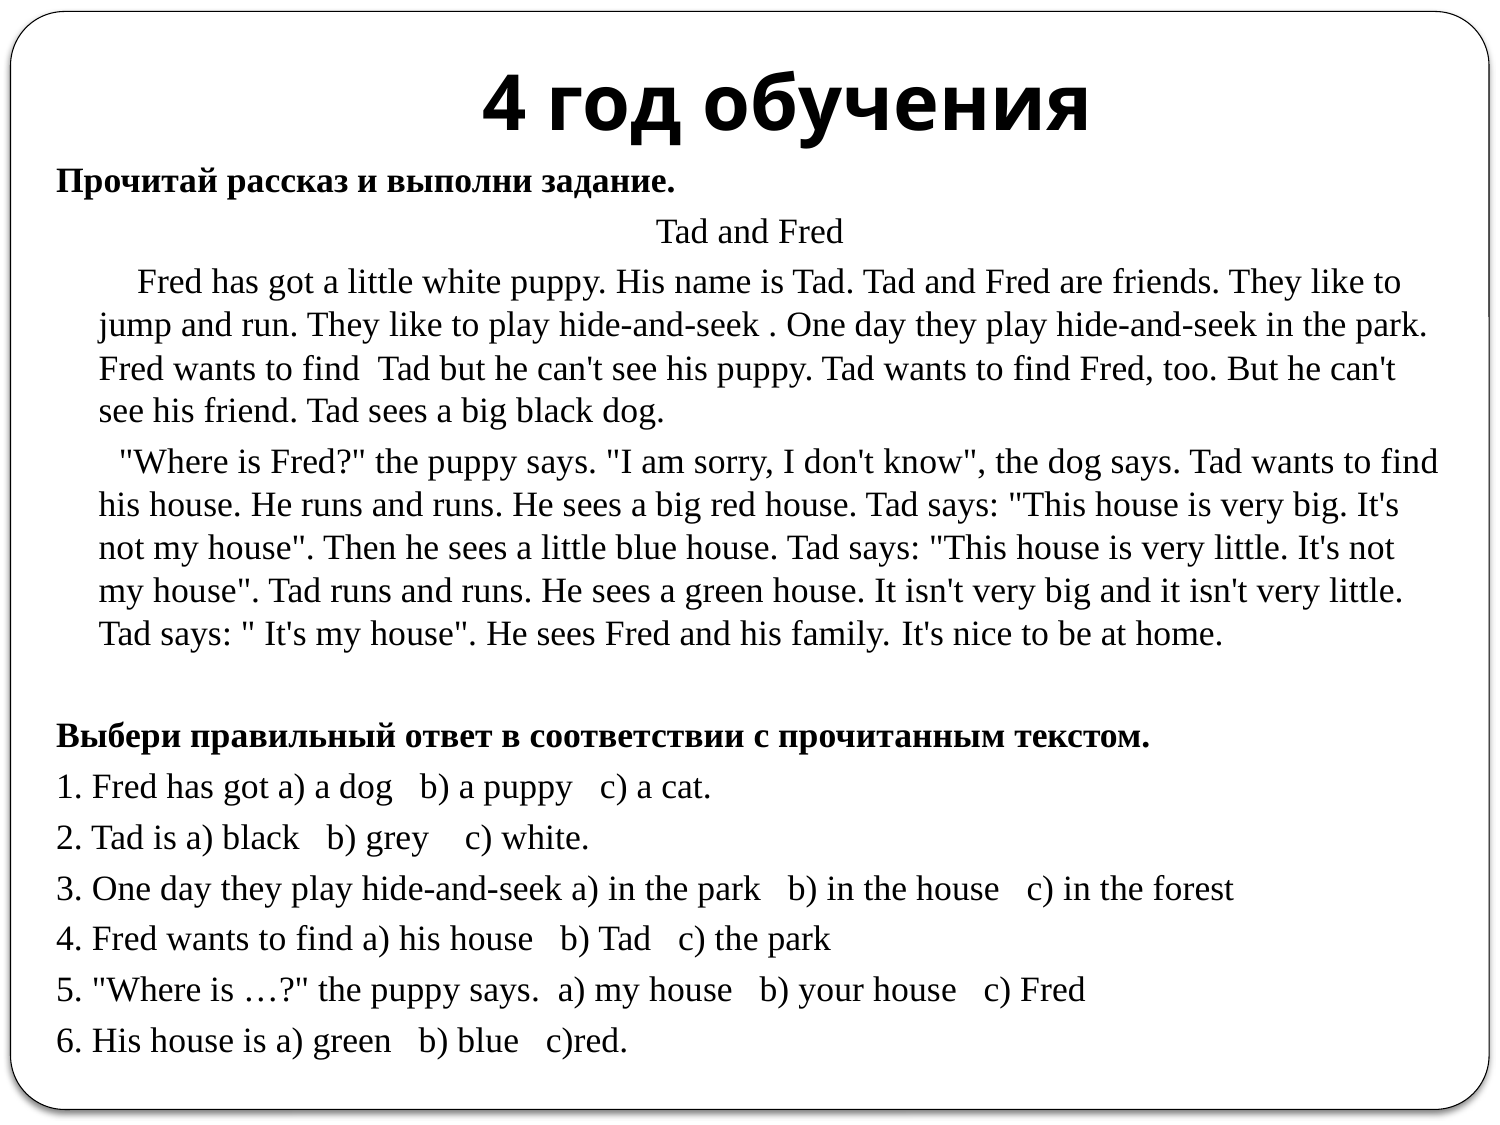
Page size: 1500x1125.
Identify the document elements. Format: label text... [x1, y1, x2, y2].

title 4 год обучения [150, 45, 1425, 149]
list Прочитай рассказ и выполни задание. Tad and Fred Fred has got a little white puppy. His name is Tad. Tad and Fred are friends. They like to jump and run. They like to play hide-and-seek . One day they play hide-and-seek in the park. Fred wants to find Tad but he can't see his puppy. Tad wants to find Fred, too. But he can't see his friend. Tad sees a big black dog. "Where is Fred?" the puppy says. "I am sorry, I don't know", the dog says. Tad wants to find his house. He runs and runs. He sees a big red house. Tad says: "This house is very big. It's not my house". Then he sees a little blue house. Tad says: "This house is very little. It's not my house". Tad runs and runs. He sees a green house. It isn't very big and it isn't very little. Tad says: " It's my house". He sees Fred and his family. It's nice to be at home. Выбери правильный ответ в соответствии с прочитанным текстом. 1. Fred has got a) a dog b) a puppy c) a cat. 2. Tad is a) black b) grey c) white. 3. One day they play hide-and-seek a) in the park b) in the house c) in the forest 4. Fred wants to find a) his house b) Tad c) the park 5. "Where is …?" the puppy says. a) my house b) your house c) Fred 6. His house is a) green b) blue c)red. [41, 149, 1459, 1071]
